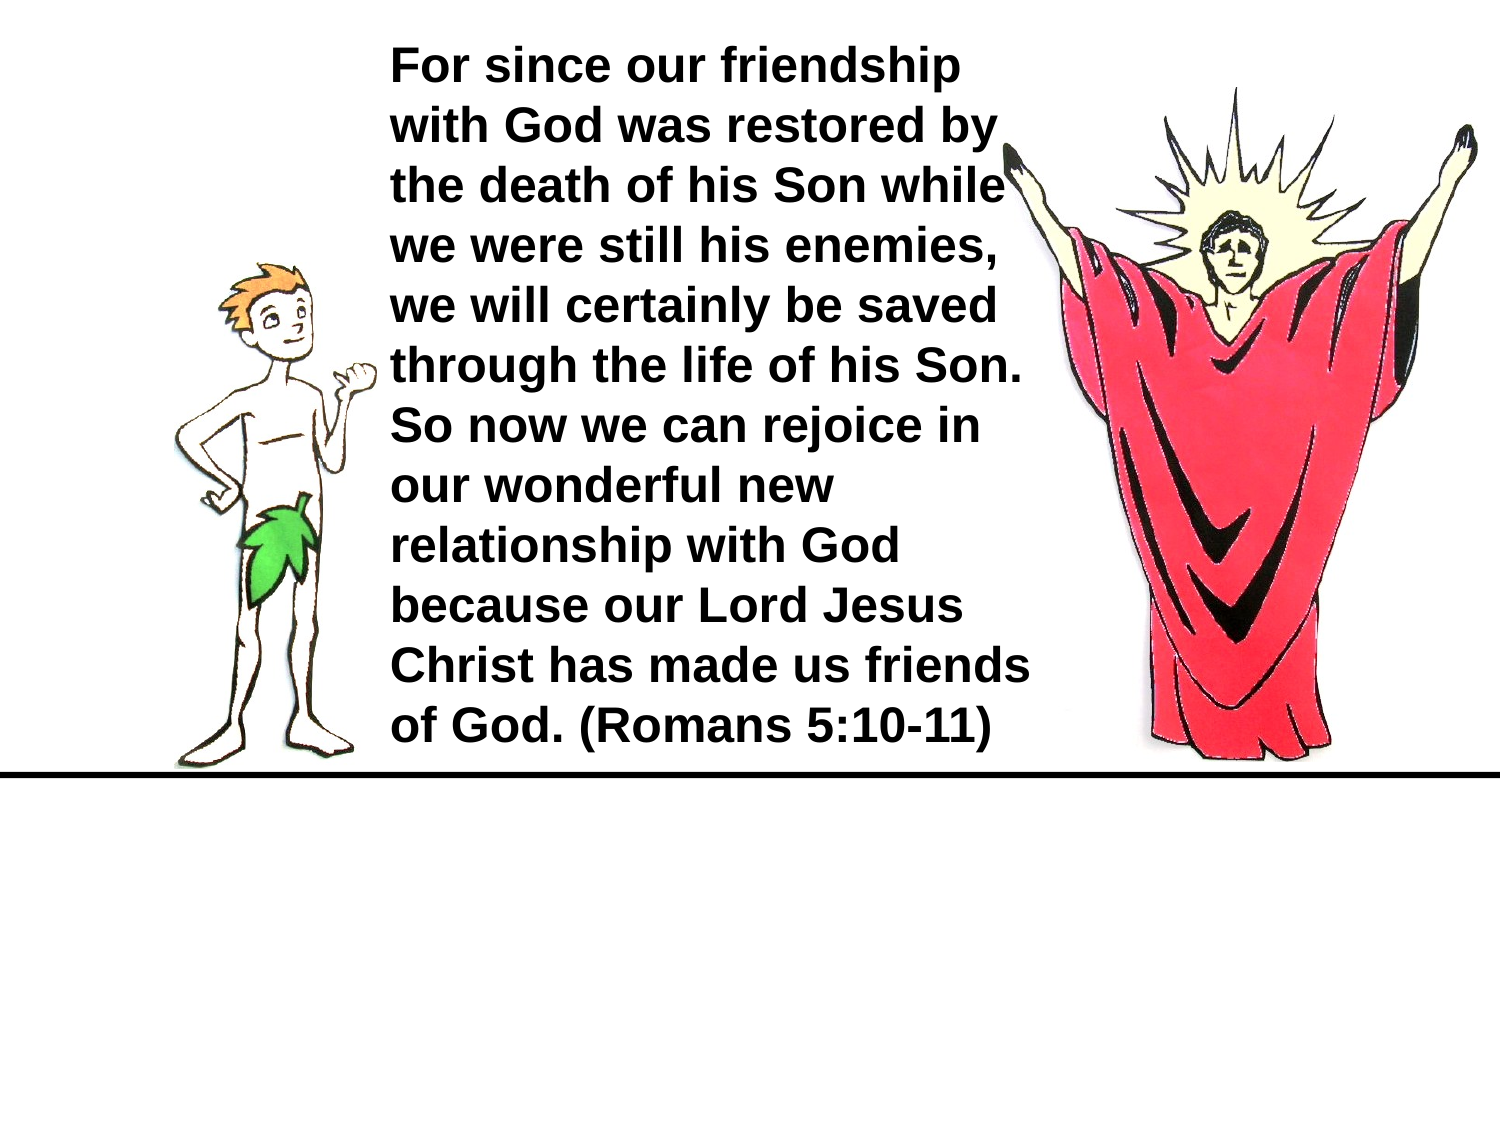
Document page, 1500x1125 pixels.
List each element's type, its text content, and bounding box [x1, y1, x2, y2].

text_box For since our friendship with God was restored by the death of his Son while we were still his enemies, we will certainly be saved through the life of his Son. So now we can rejoice in our wonderful new relationship with God because our Lord Jesus Christ has made us friends of God. (Romans 5:10-11) [375, 24, 1075, 760]
picture [999, 87, 1478, 763]
picture [174, 262, 377, 769]
